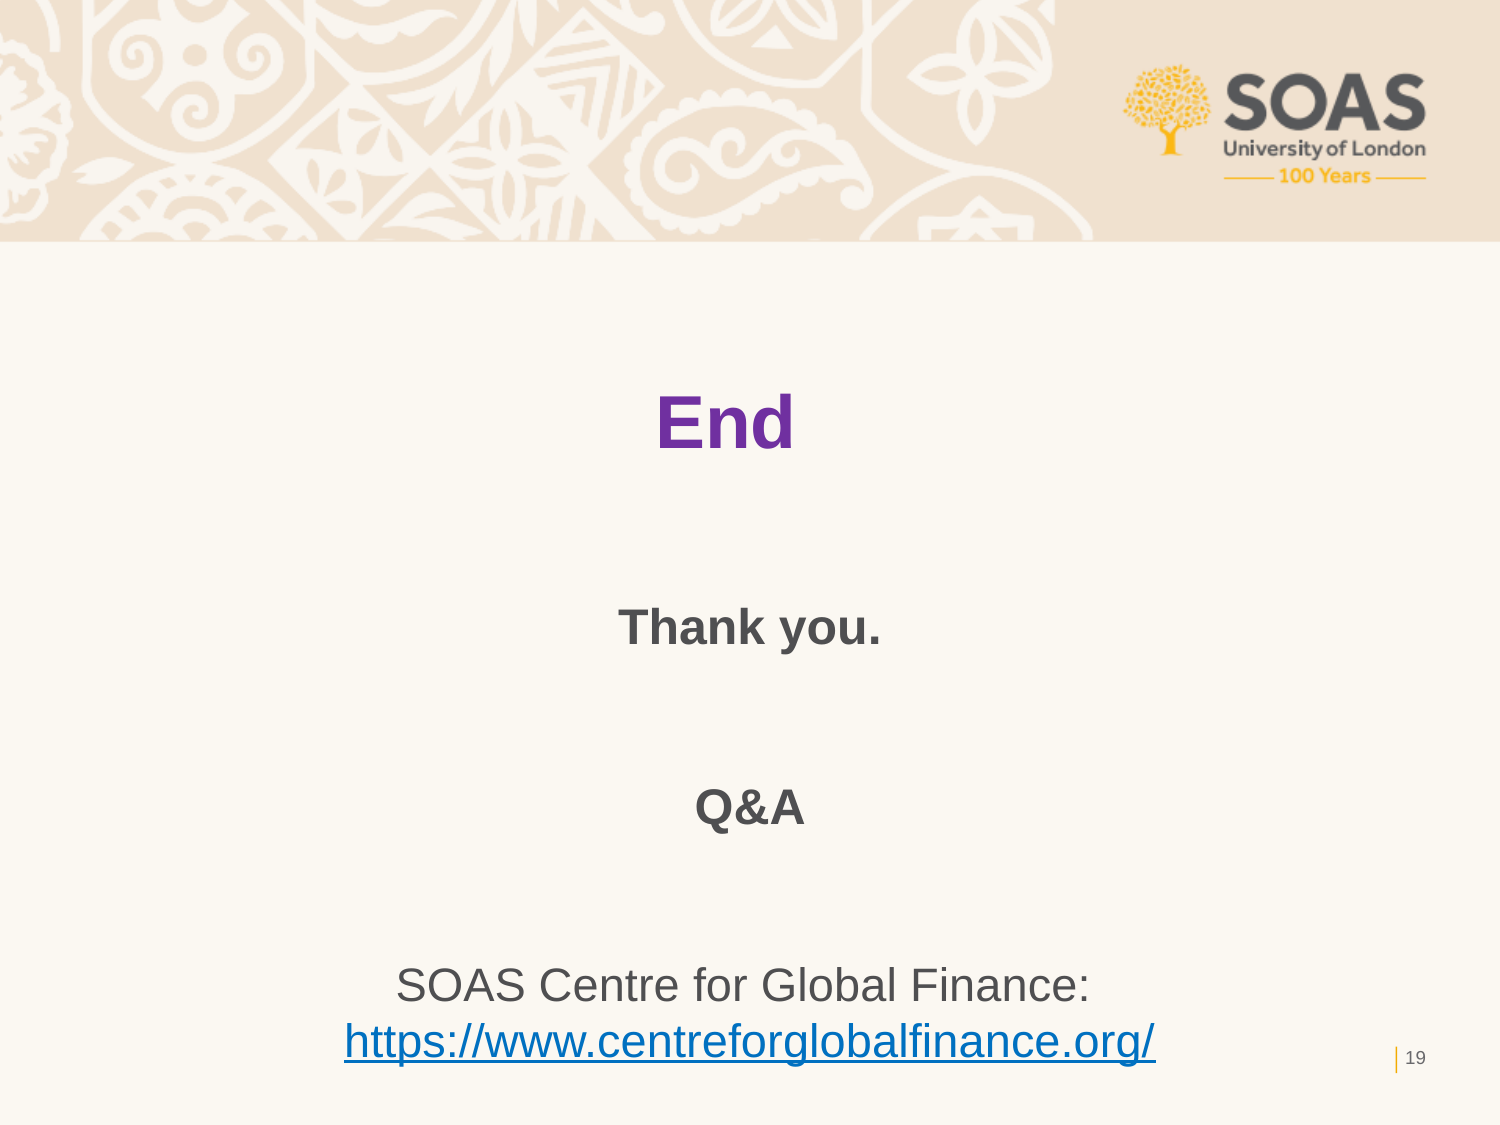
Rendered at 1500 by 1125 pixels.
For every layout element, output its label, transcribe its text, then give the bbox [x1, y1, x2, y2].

title End [655, 373, 809, 492]
slide_number 18 [1402, 1046, 1427, 1082]
list Thank you. Q&A SOAS Centre for Global Finance: https://www.centreforglobalfinance.org/ [0, 594, 1500, 1125]
